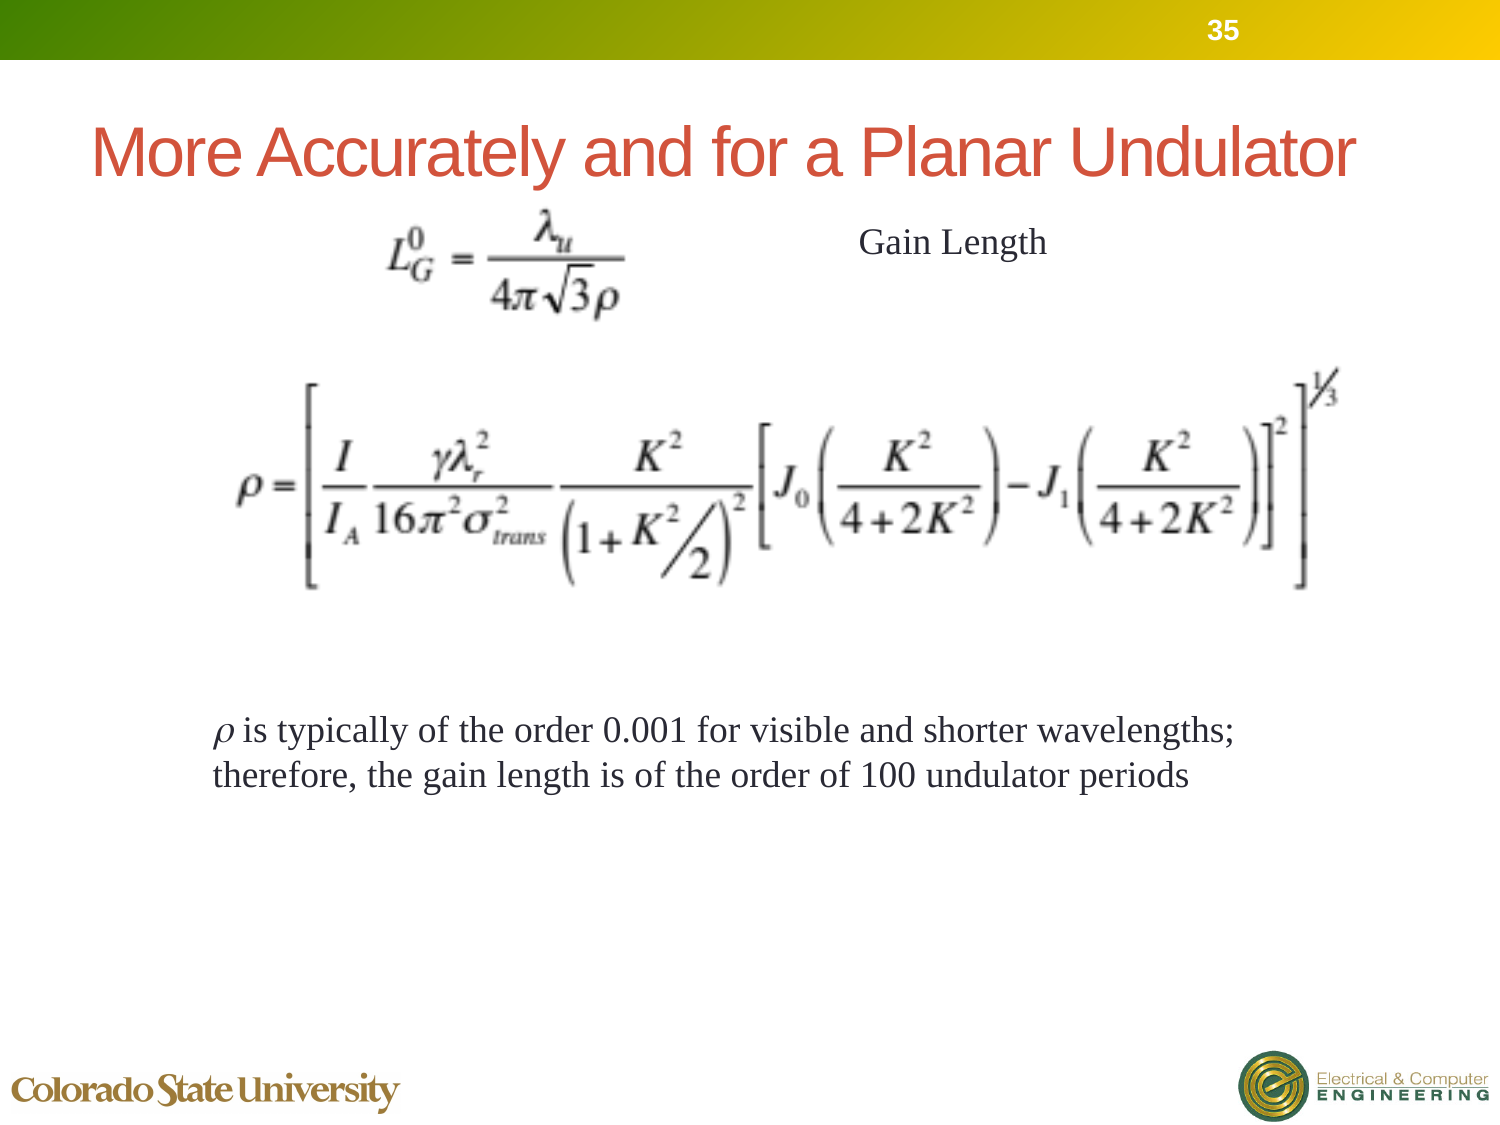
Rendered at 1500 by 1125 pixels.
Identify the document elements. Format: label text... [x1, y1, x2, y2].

text_box Gain Length [843, 209, 1063, 270]
text_box r is typically of the order 0.001 for visible and shorter wavelengths; therefore, the gain length is of the order of 100 undulator periods [197, 697, 1306, 803]
title More Accurately and for a Planar Undulator [75, 87, 1425, 209]
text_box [231, 359, 1345, 597]
picture [11, 1072, 401, 1114]
slide_number 35 [1192, 2, 1356, 57]
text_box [380, 199, 632, 323]
picture [1238, 1050, 1489, 1122]
